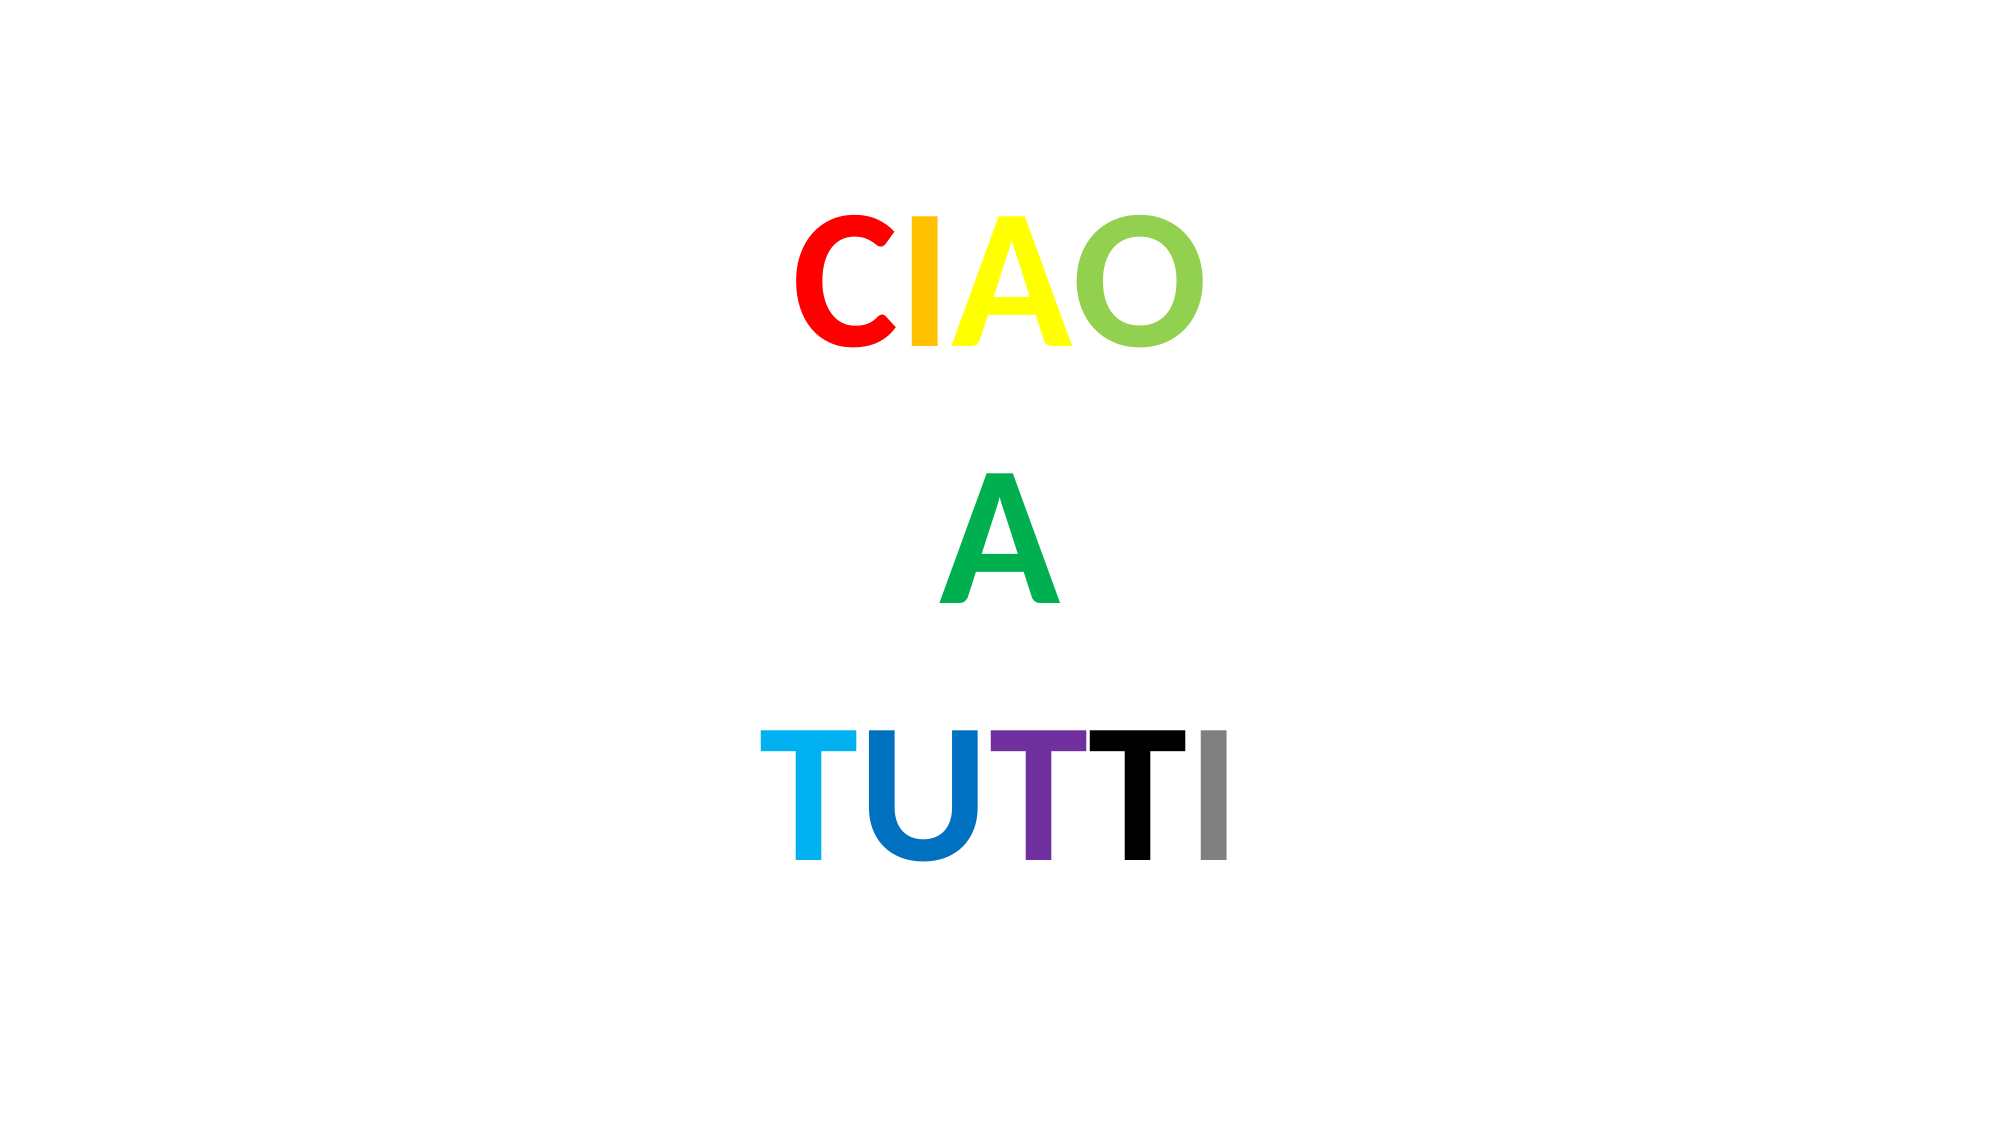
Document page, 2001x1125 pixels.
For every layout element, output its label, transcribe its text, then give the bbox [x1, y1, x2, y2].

text_box CIAO A TUTTI [736, 122, 1264, 908]
